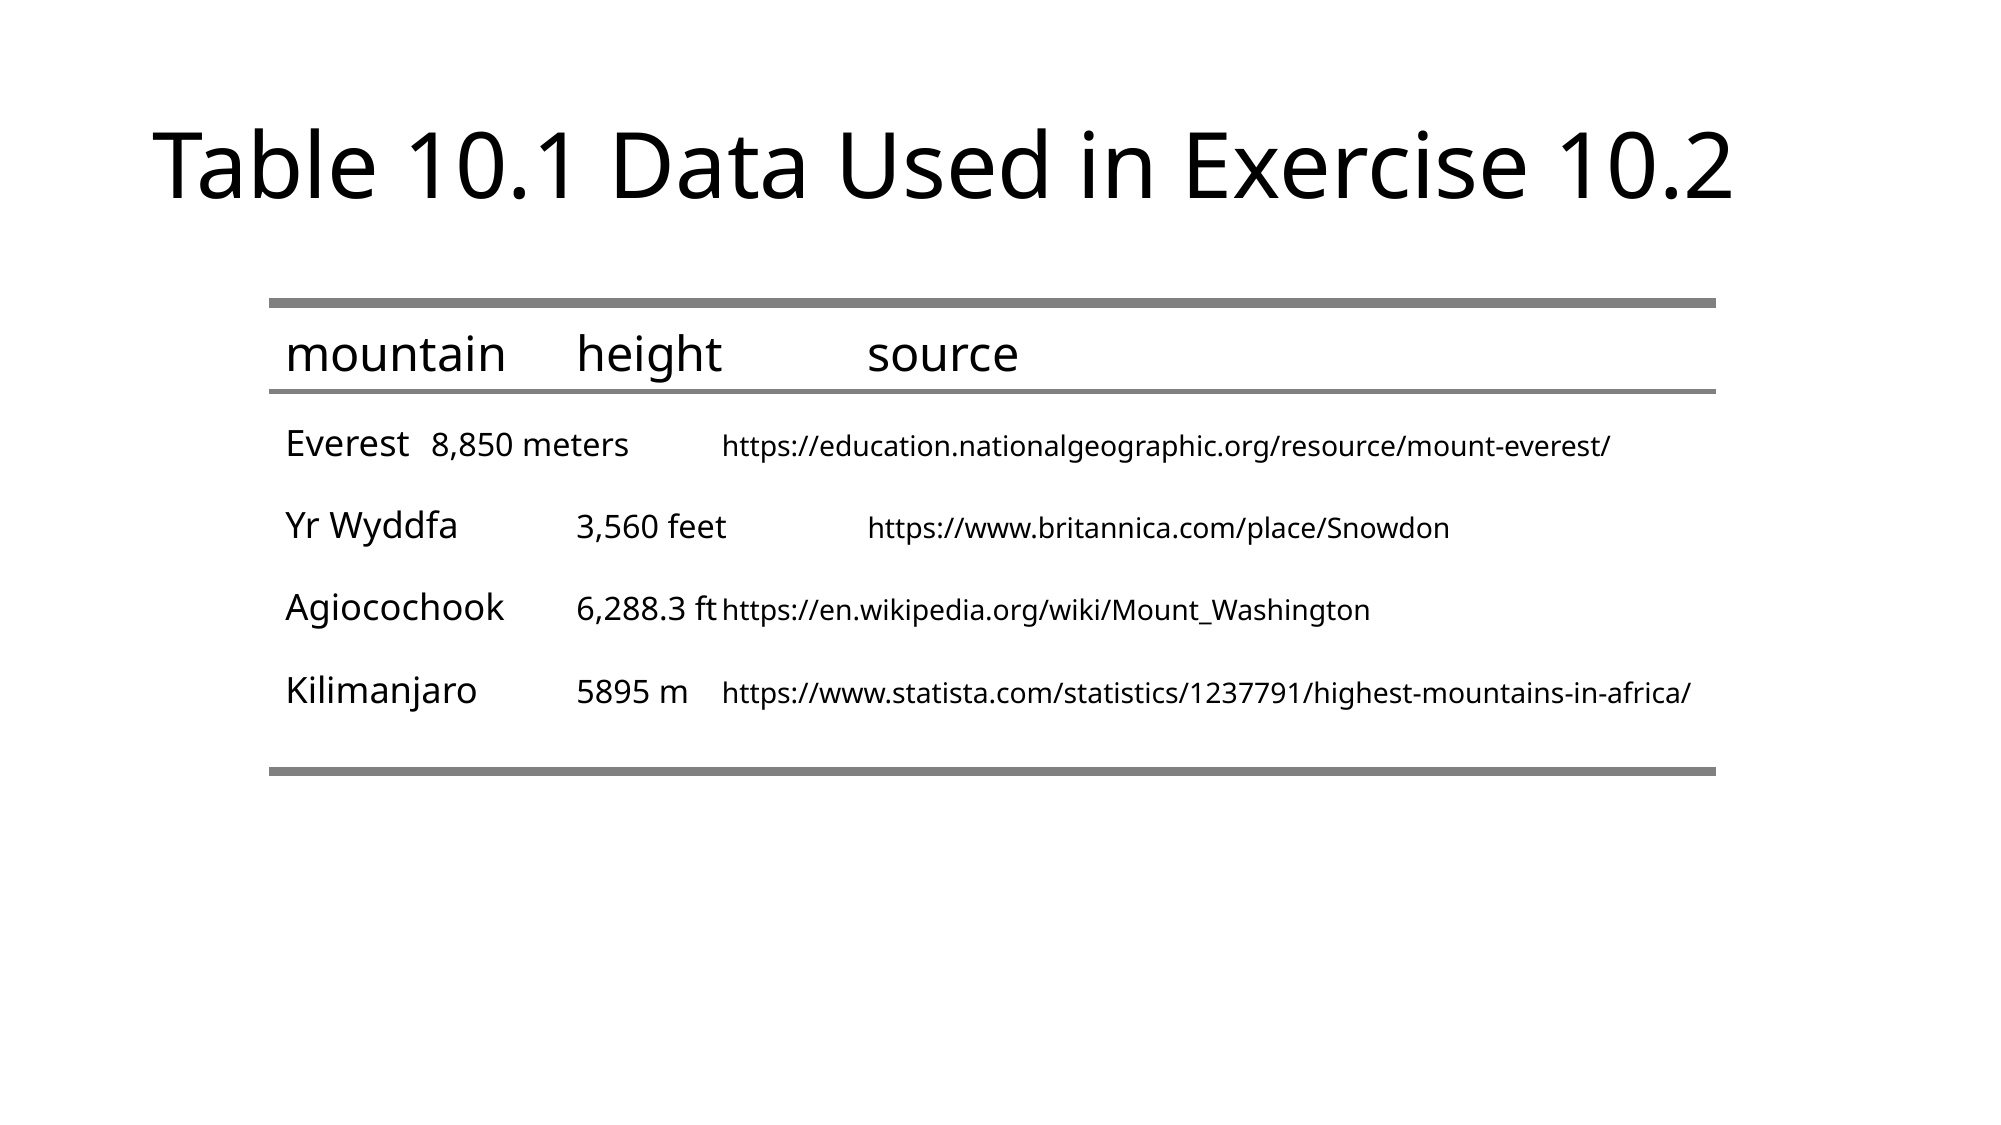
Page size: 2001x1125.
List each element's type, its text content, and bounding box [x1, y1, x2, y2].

title Table 10.1 Data Used in Exercise 10.2 [137, 59, 1863, 278]
list mountain height source Everest 8,850 meters https://education.nationalgeographic.org/resource/mount-everest/ Yr Wyddfa 3,560 feet https://www.britannica.com/place/Snowdon Agiocochook 6,288.3 ft https://en.wikipedia.org/wiki/Mount_Washington Kilimanjaro 5895 m https://www.statista.com/statistics/1237791/highest-mountains-in-africa/ [268, 392, 1716, 757]
list mountain height source Everest 8,850 meters https://education.nationalgeographic.org/resource/mount-everest/ Yr Wyddfa 3,560 feet https://www.britannica.com/place/Snowdon Agiocochook 6,288.3 ft https://en.wikipedia.org/wiki/Mount_Washington Kilimanjaro 5895 m https://www.statista.com/statistics/1237791/highest-mountains-in-africa/ [268, 306, 1716, 389]
